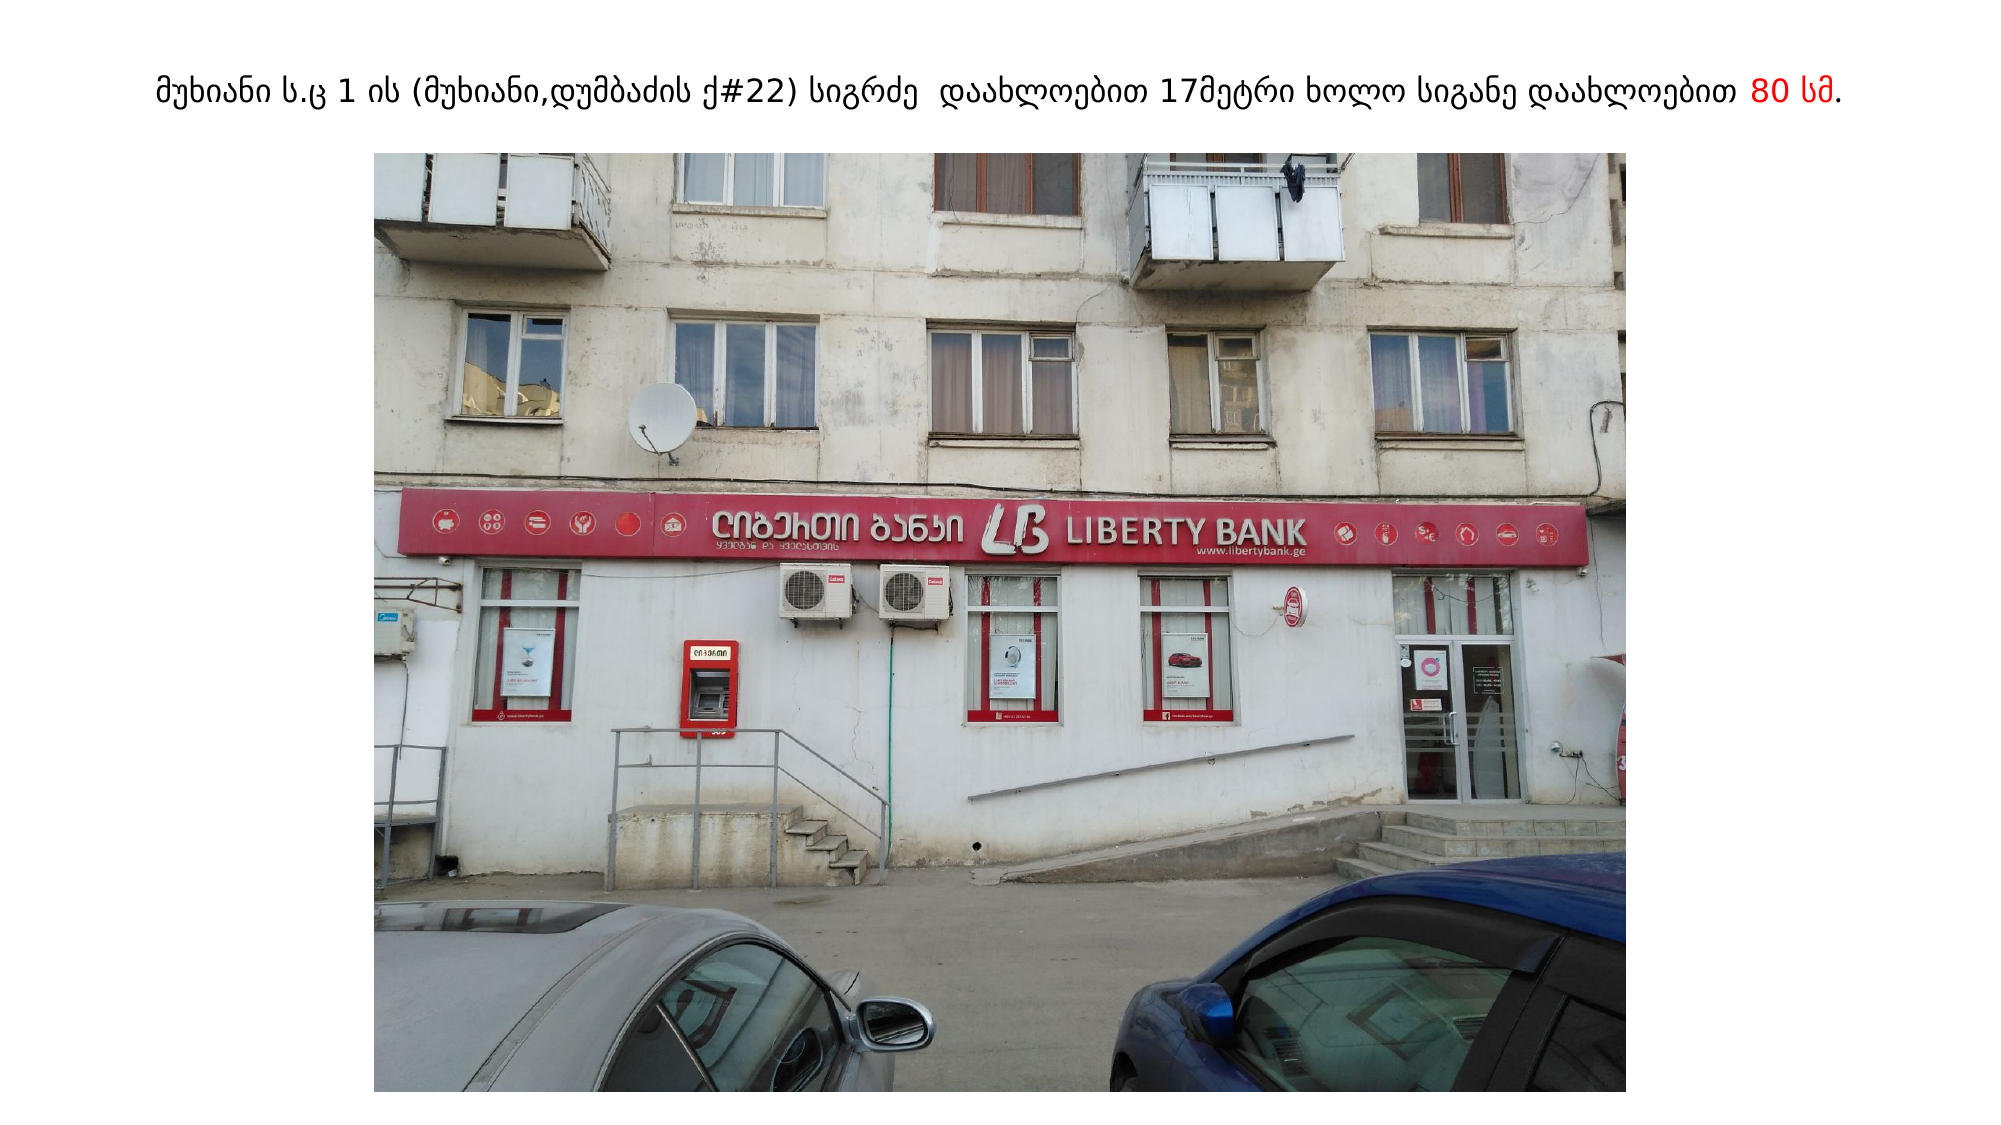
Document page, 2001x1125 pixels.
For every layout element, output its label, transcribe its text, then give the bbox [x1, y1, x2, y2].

picture [374, 153, 1626, 1092]
title მუხიანი ს.ც 1 ის (მუხიანი,დუმბაძის ქ#22) სიგრძე დაახლოებით 17მეტრი ხოლო სიგანე დაახლოებით 80 სმ. [137, 59, 1863, 187]
